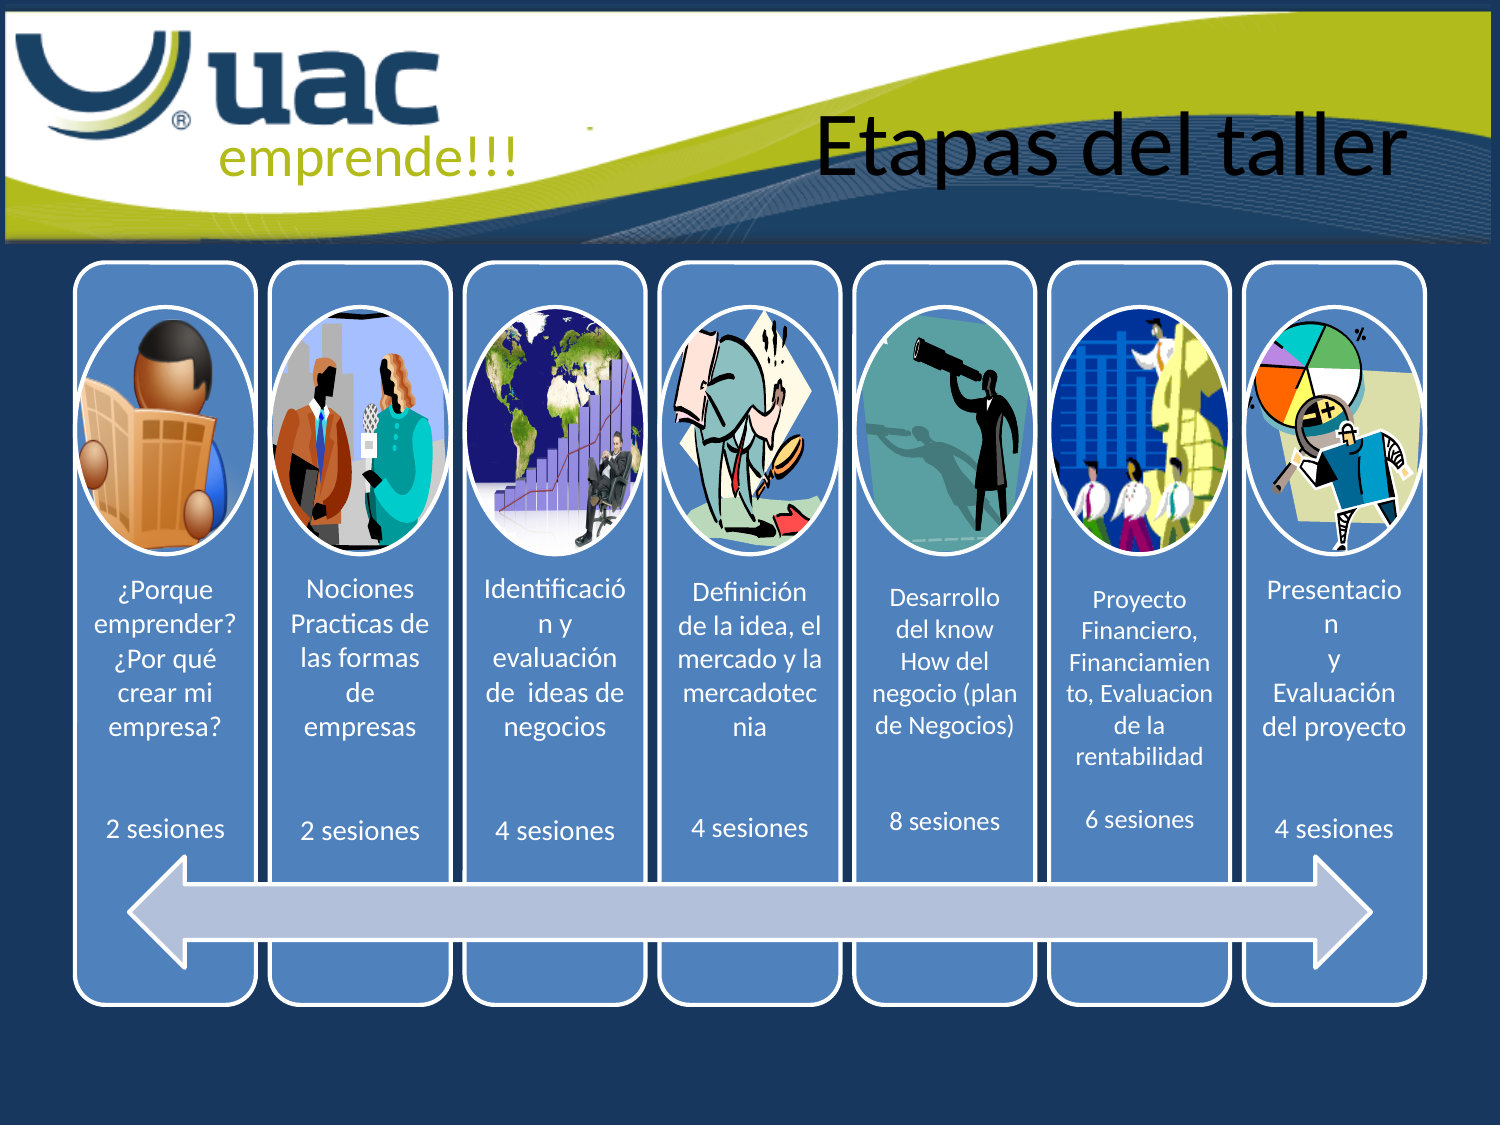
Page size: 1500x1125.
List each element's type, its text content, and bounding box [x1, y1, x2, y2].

title Etapas del taller [75, 45, 1425, 233]
picture [5, 4, 1491, 244]
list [74, 262, 1426, 1006]
